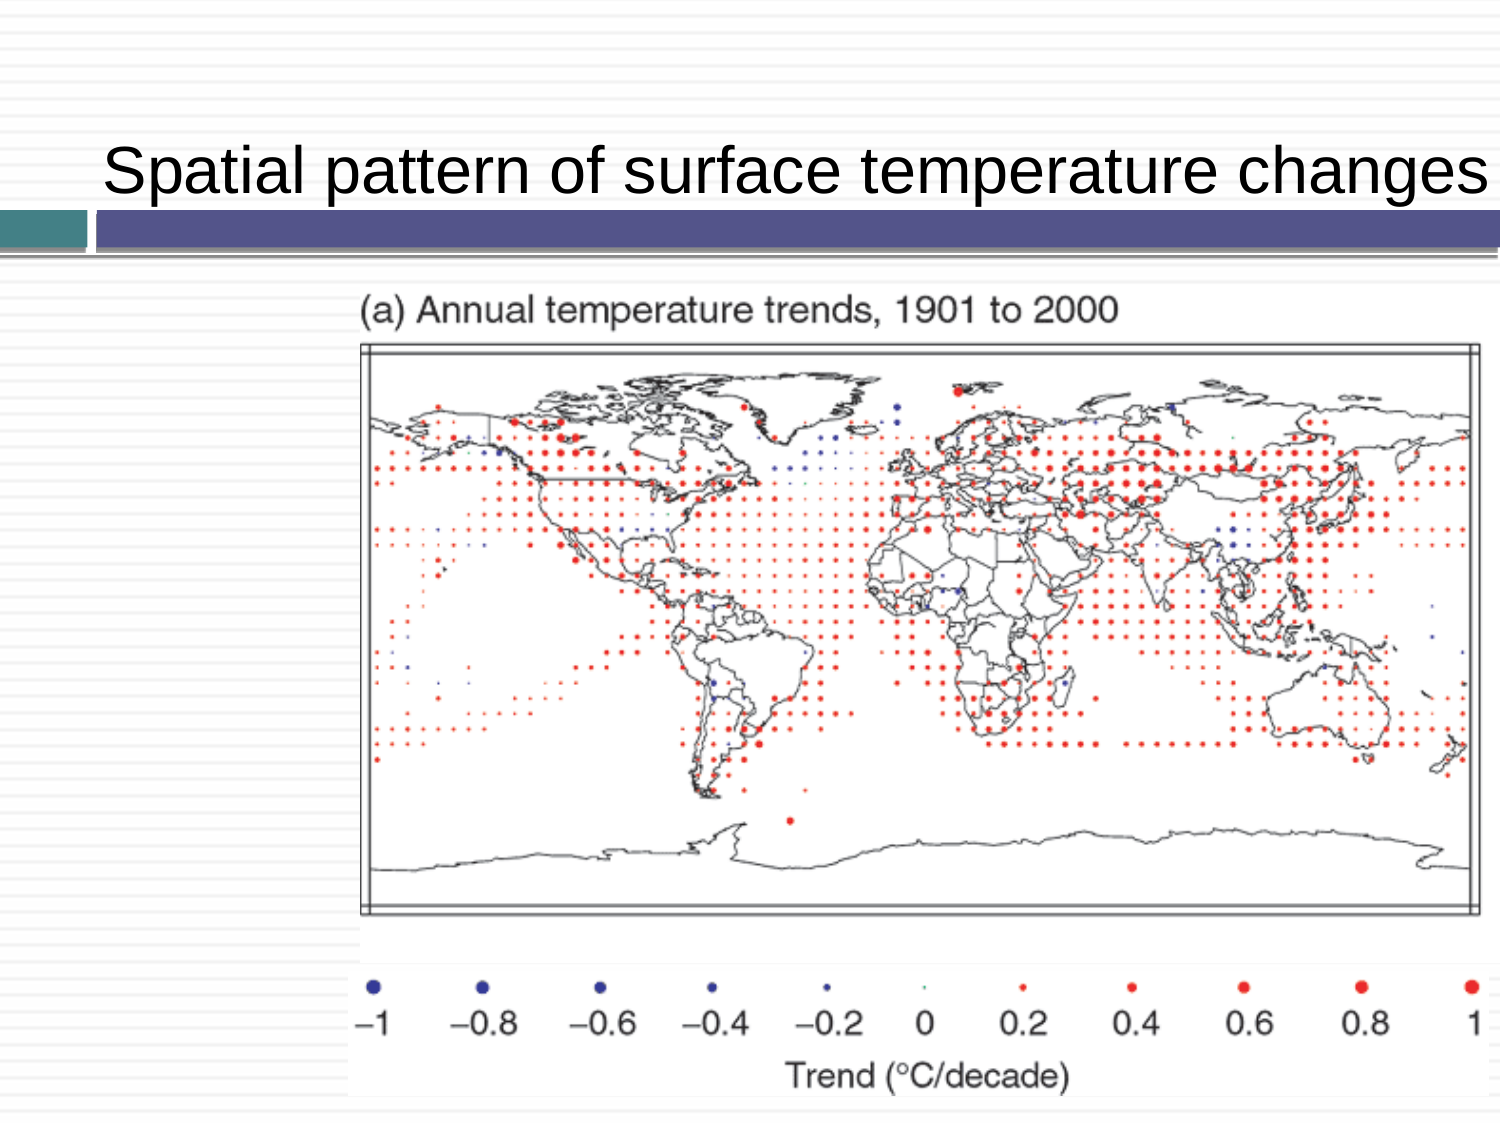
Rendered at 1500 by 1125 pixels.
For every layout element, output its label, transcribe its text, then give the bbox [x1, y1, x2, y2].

text_box Spatial pattern of surface temperature changes [87, 120, 1500, 210]
picture [0, 0, 1500, 202]
picture [0, 255, 1500, 1125]
